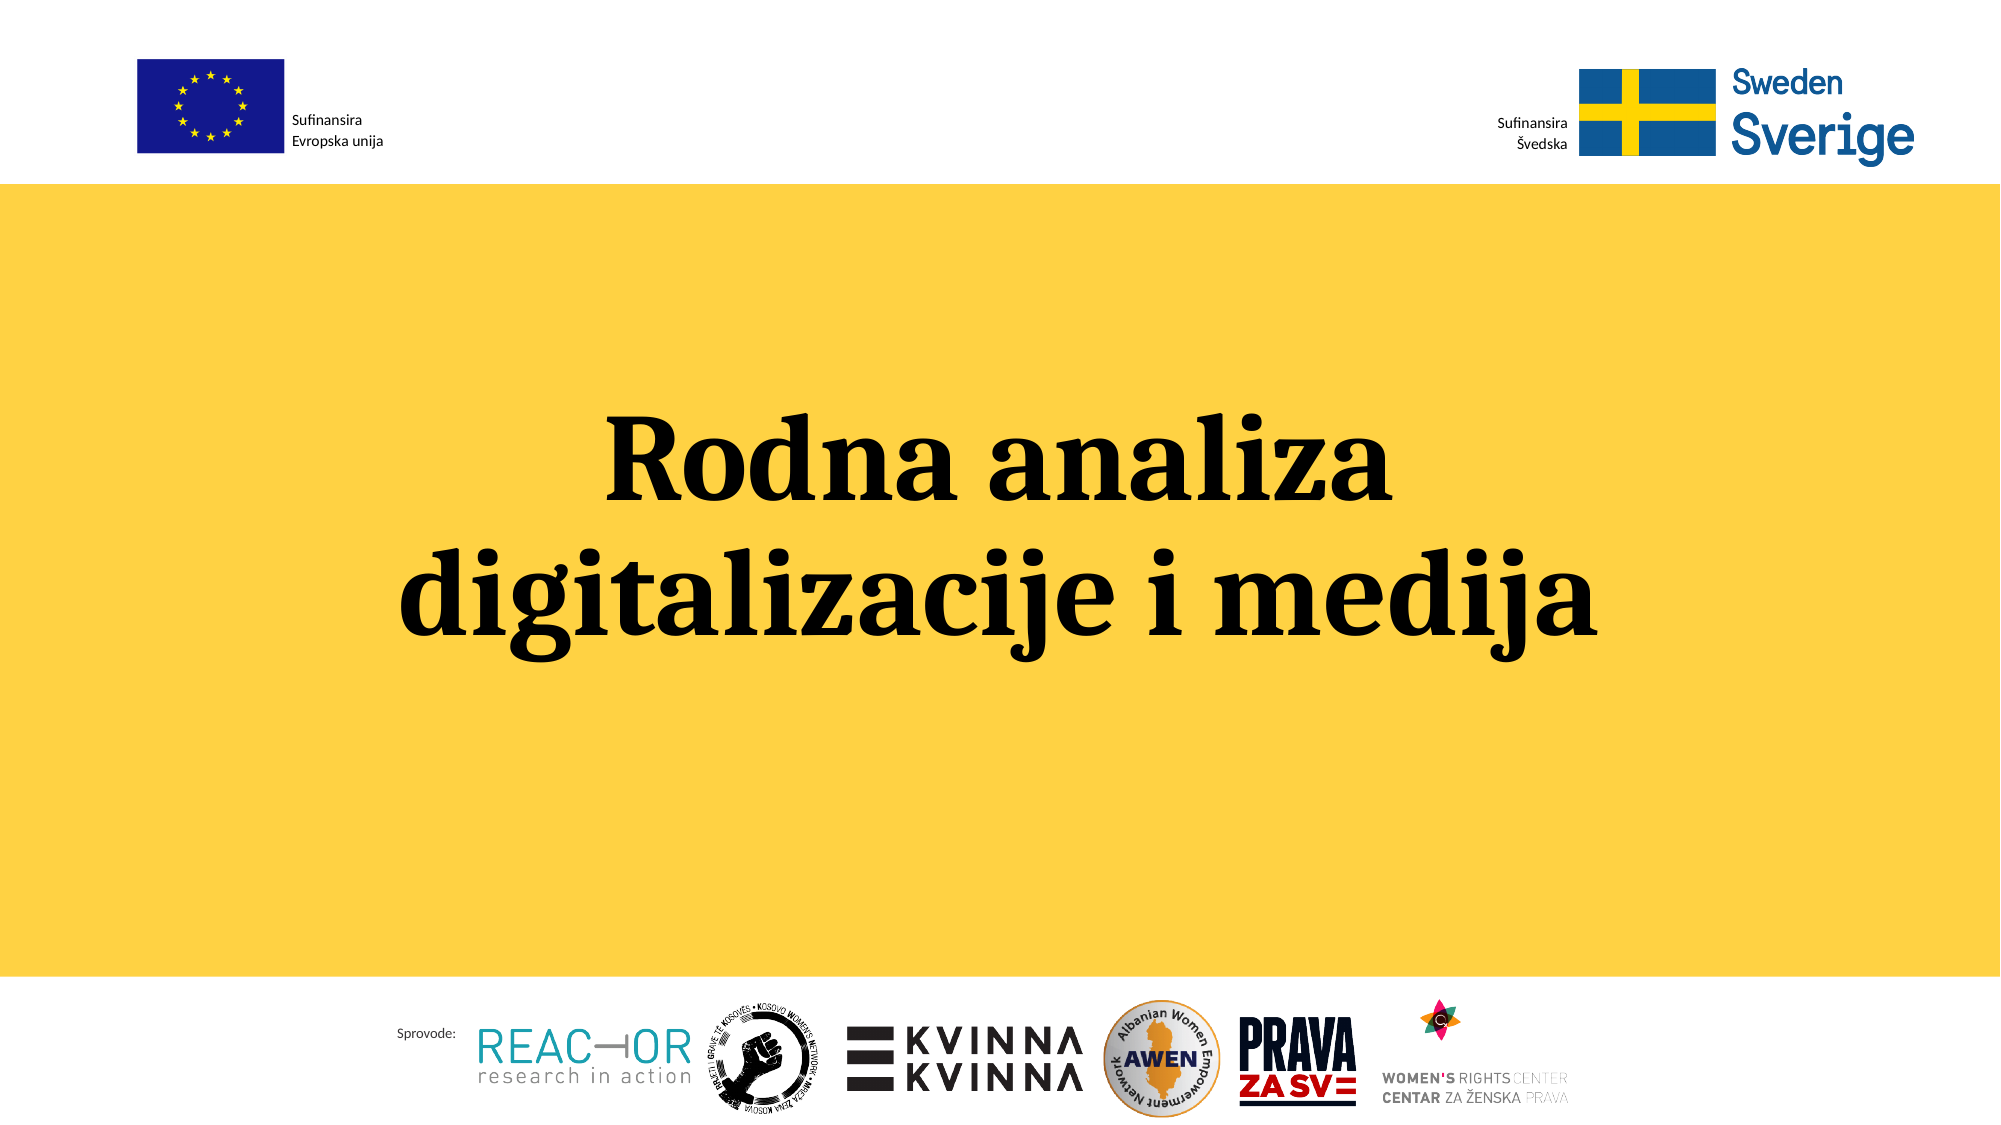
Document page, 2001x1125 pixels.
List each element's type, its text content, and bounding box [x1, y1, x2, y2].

picture [1579, 68, 1914, 167]
title Rodna analiza digitalizacije i medija [249, 277, 1750, 670]
picture [134, 56, 287, 156]
picture [476, 999, 1568, 1118]
